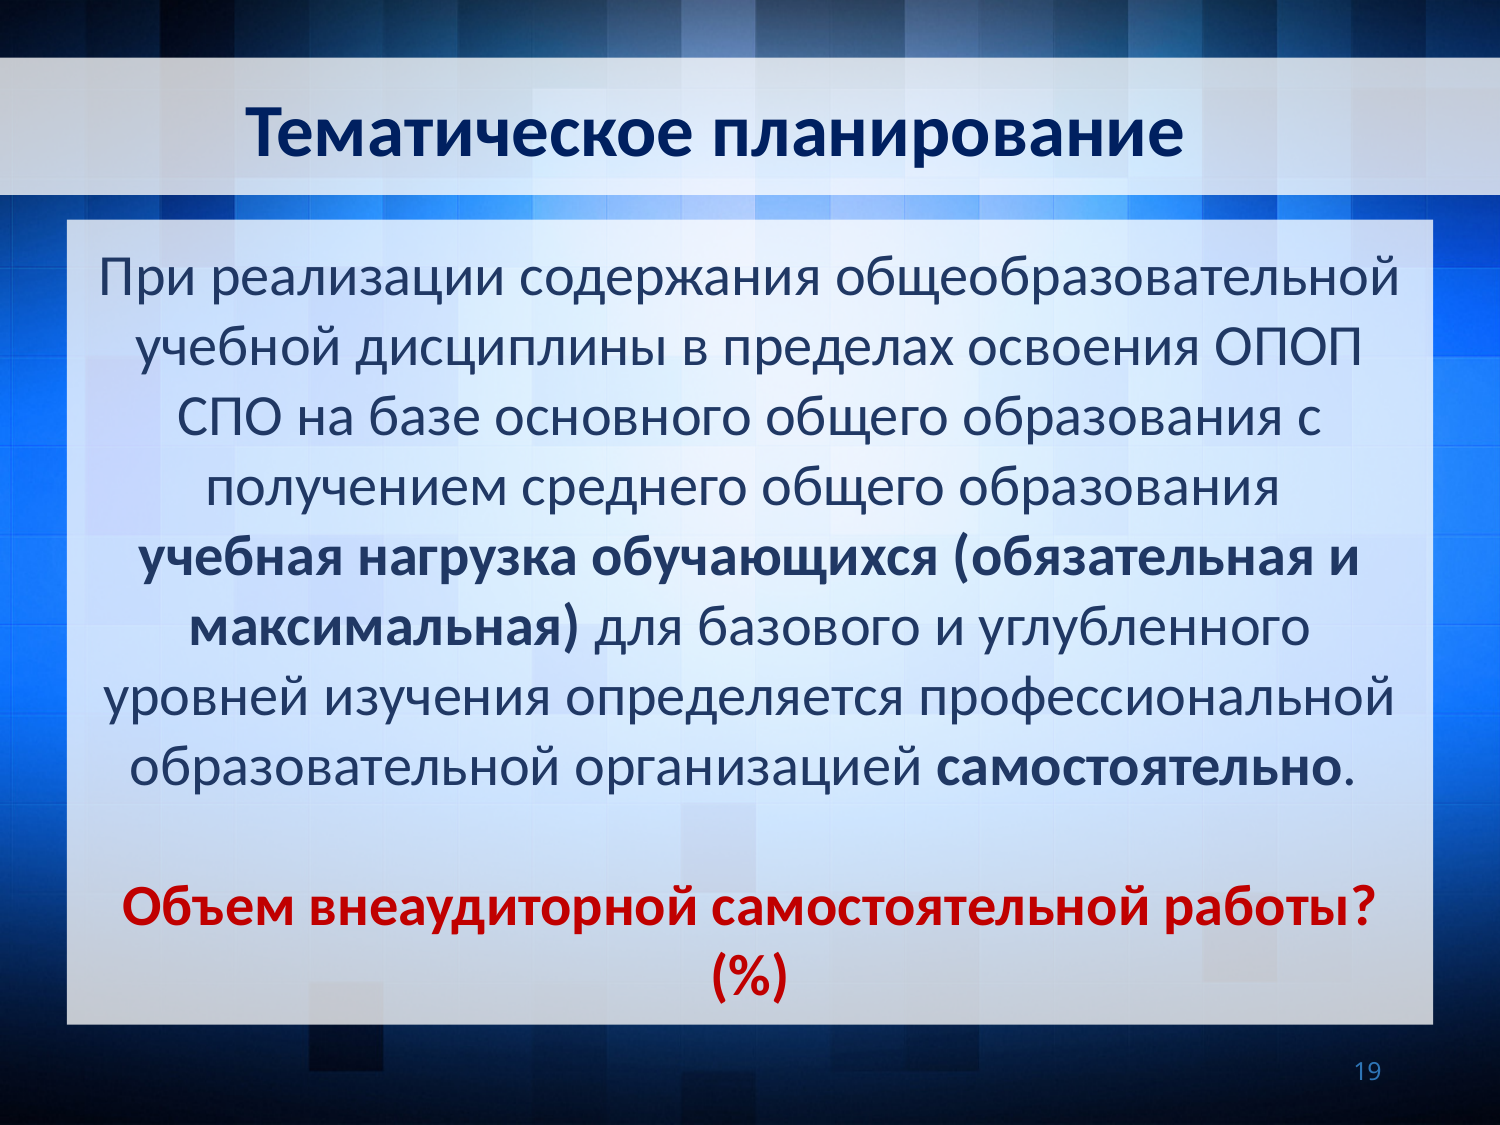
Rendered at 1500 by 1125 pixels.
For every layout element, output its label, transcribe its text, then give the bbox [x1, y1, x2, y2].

text_box Тематическое планирование [0, 57, 1500, 196]
picture [0, 0, 1500, 57]
text_box При реализации содержания общеобразовательной учебной дисциплины в пределах освоения ОПОП СПО на базе основного общего образования с получением среднего общего образования учебная нагрузка обучающихся (обязательная и максимальная) для базового и углубленного уровней изучения определяется профессиональной образовательной организацией самостоятельно. Объем внеаудиторной самостоятельной работы? (%) [66, 218, 1434, 1026]
picture [0, 196, 1500, 1125]
slide_number 19 [1321, 1042, 1397, 1103]
